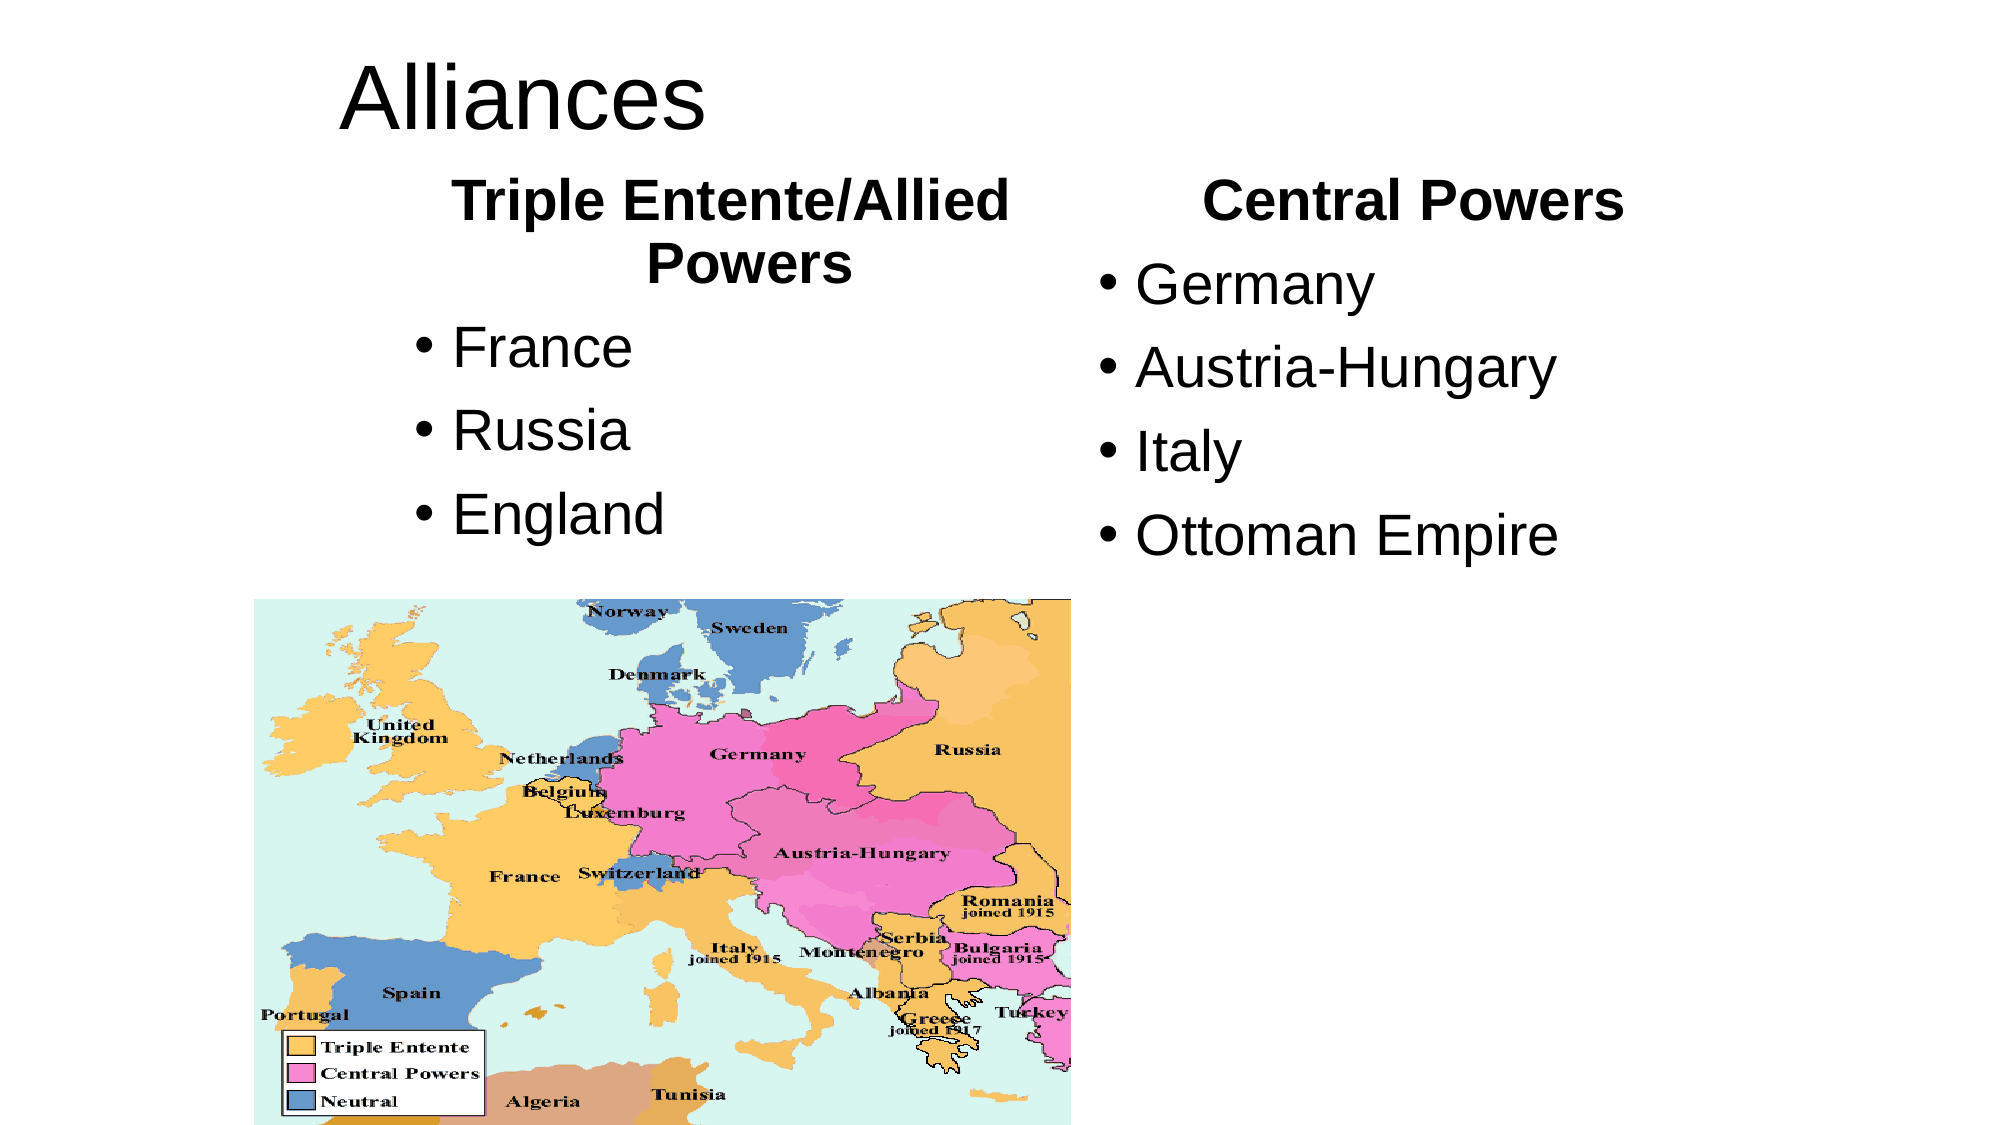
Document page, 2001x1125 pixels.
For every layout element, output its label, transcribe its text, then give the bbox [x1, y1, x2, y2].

title Alliances [324, 0, 1675, 200]
list Triple Entente/Allied Powers France Russia England [399, 162, 1063, 599]
picture [254, 599, 1071, 1125]
list Central Powers Germany Austria-Hungary Italy Ottoman Empire [1083, 162, 1746, 1005]
